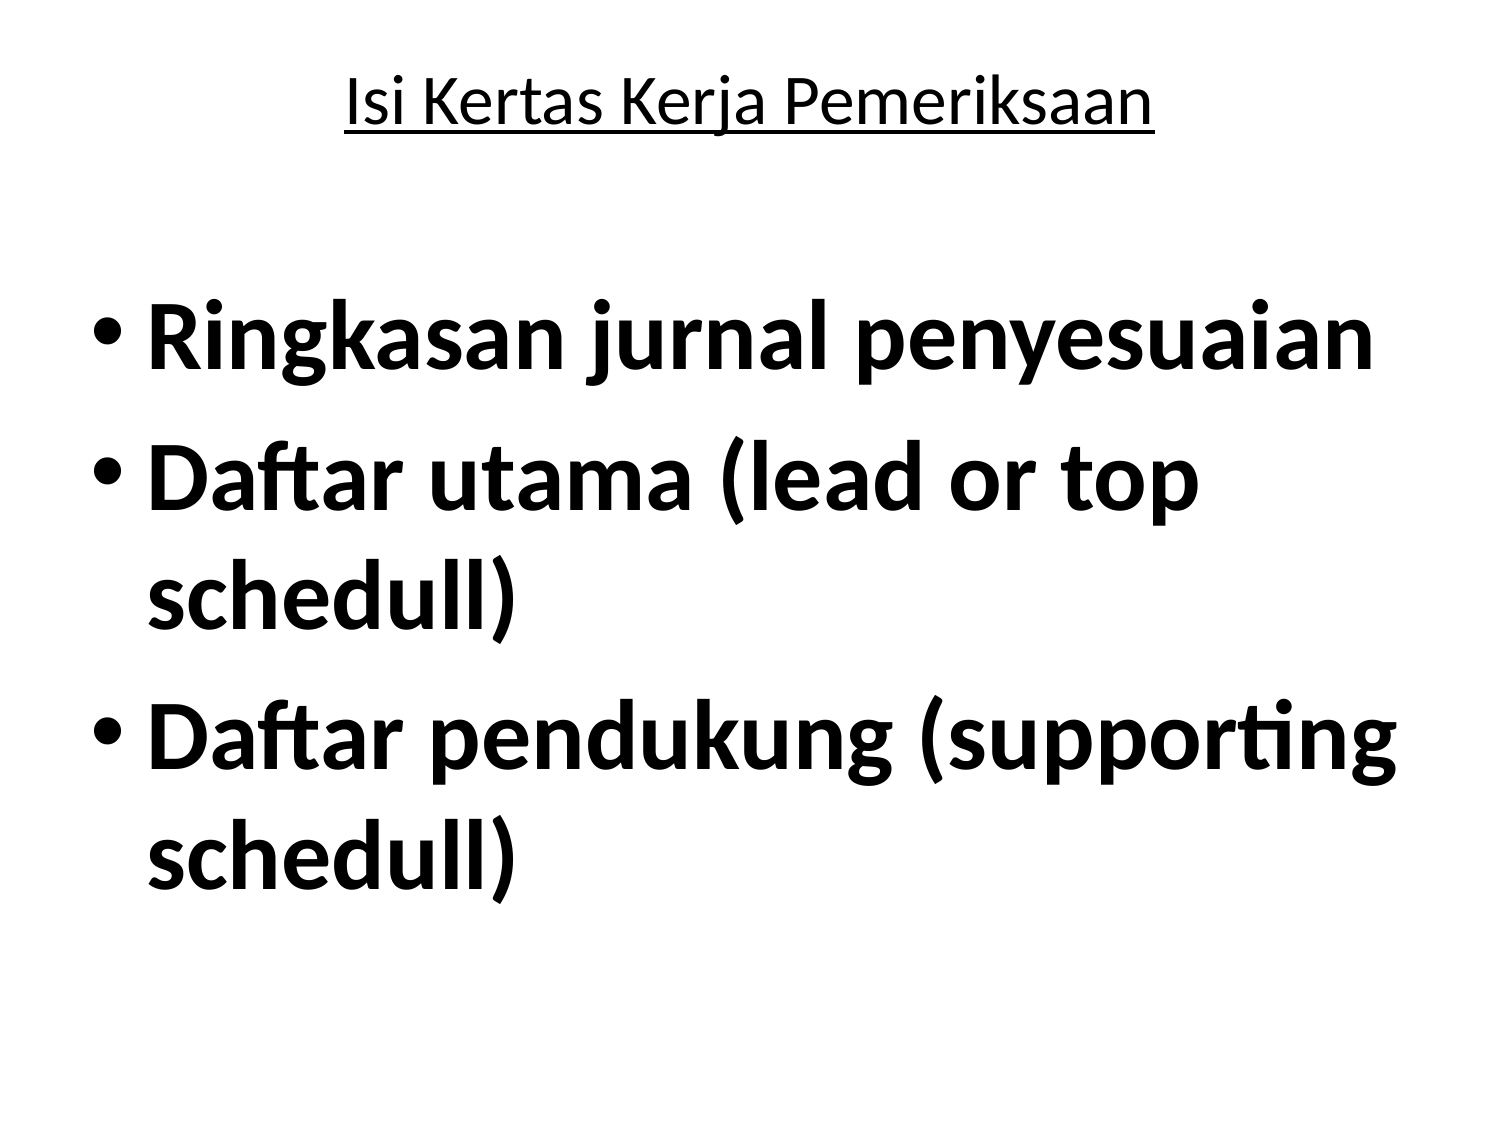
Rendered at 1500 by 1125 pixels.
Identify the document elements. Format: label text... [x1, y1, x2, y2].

list Ringkasan jurnal penyesuaian Daftar utama (lead or top schedull) Daftar pendukung (supporting schedull) [75, 262, 1425, 1005]
title Isi Kertas Kerja Pemeriksaan [75, 45, 1425, 233]
